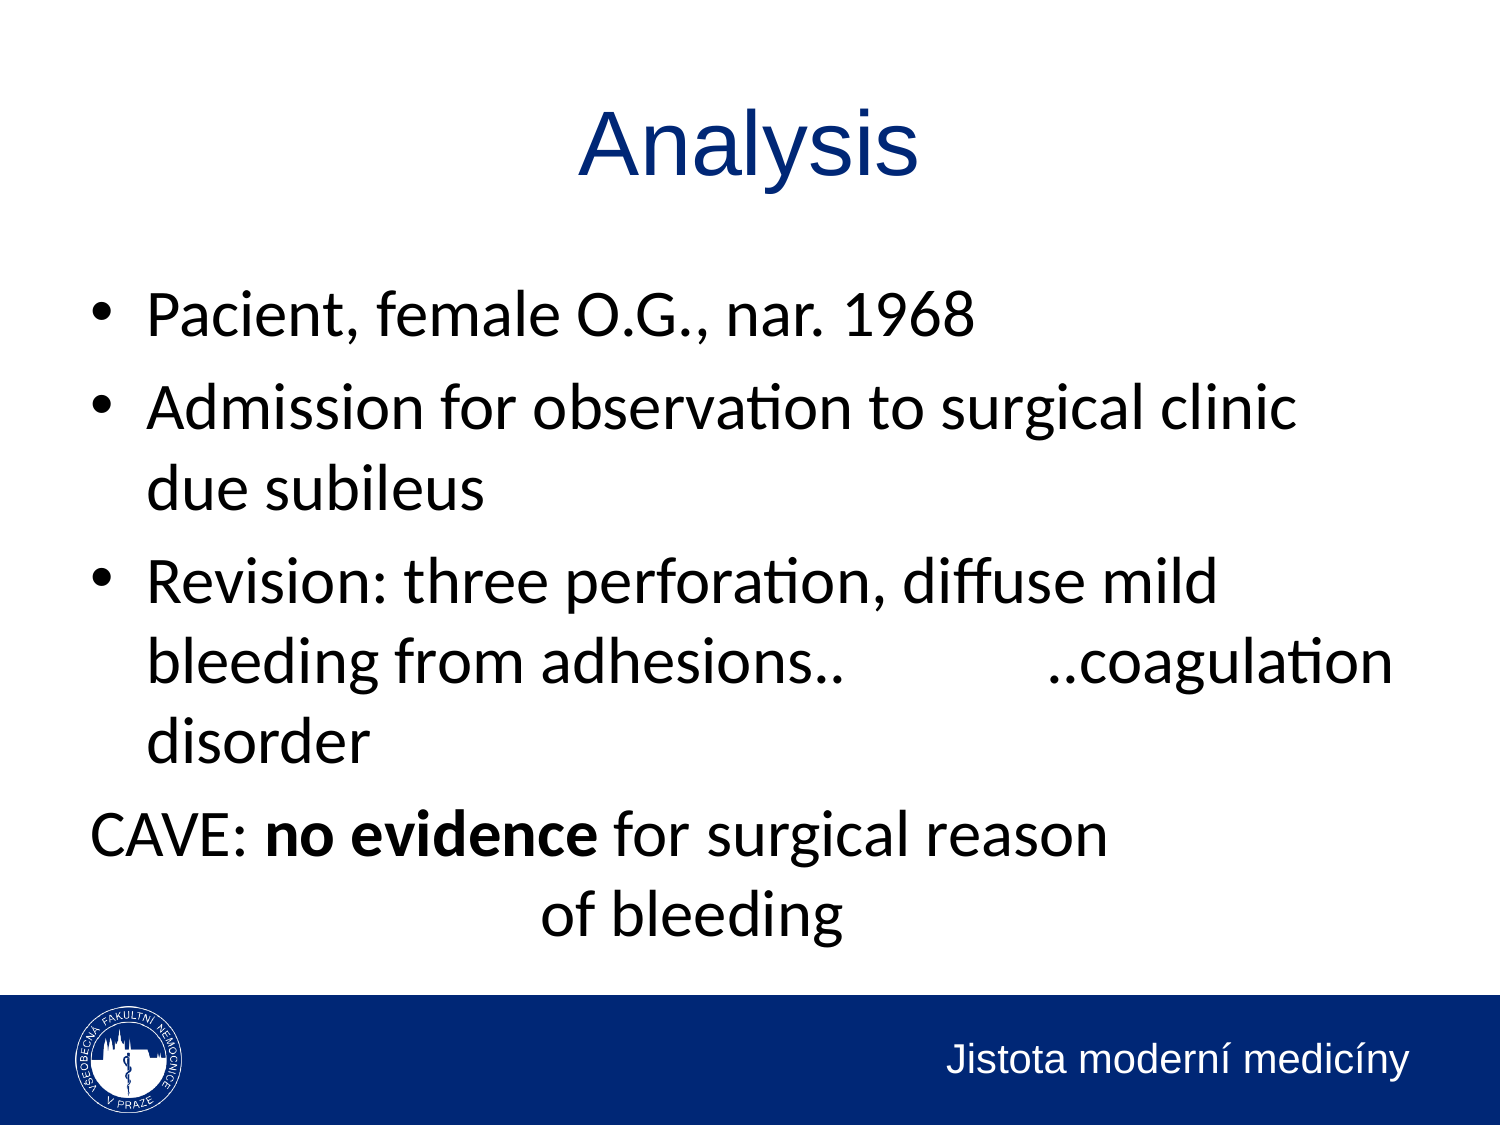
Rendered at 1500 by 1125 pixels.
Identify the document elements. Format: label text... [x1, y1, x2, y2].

list Pacient, female O.G., nar. 1968 Admission for observation to surgical clinic due subileus Revision: three perforation, diffuse mild bleeding from adhesions.. ..coagulation disorder CAVE: no evidence for surgical reason of bleeding [75, 262, 1425, 941]
picture [75, 1006, 182, 1113]
title Analysis [75, 45, 1425, 233]
